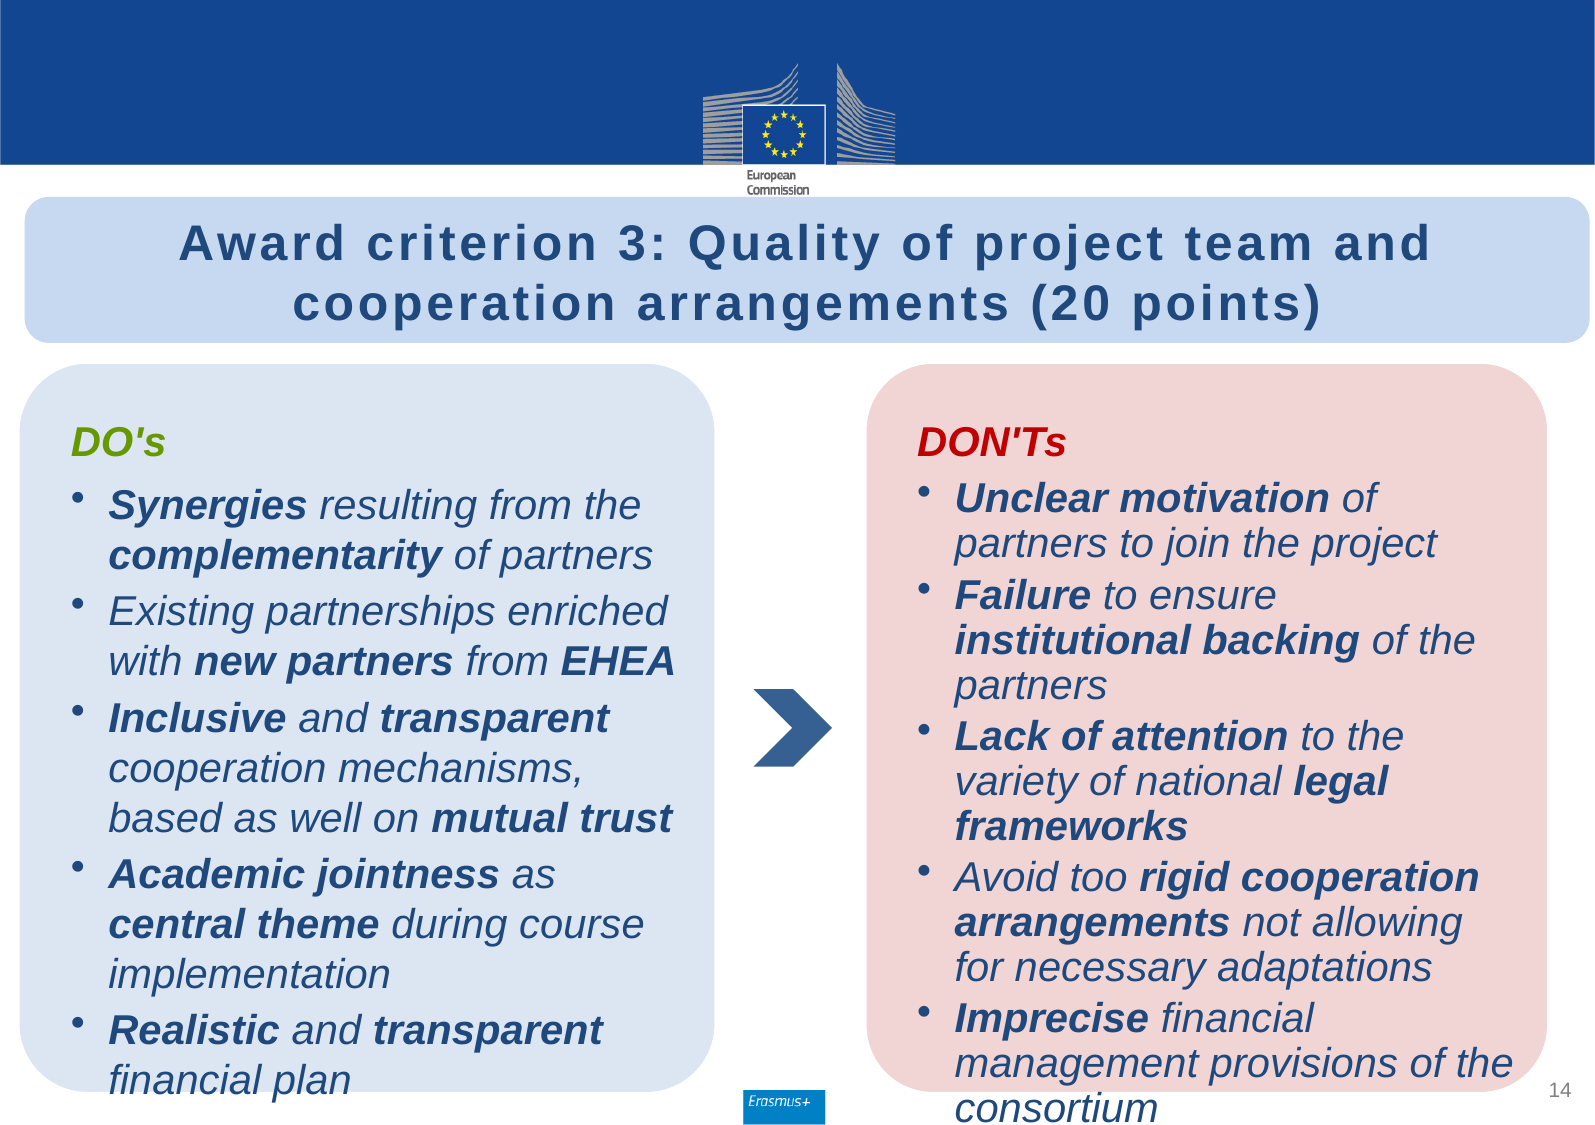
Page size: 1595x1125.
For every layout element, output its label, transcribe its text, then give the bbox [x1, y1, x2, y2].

text_box Award criterion 3: Quality of project team and cooperation arrangements (20 points) [24, 196, 1590, 343]
picture [0, 0, 1595, 1125]
picture [748, 1095, 755, 1105]
picture [825, 1095, 1595, 1125]
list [1, 361, 1550, 1095]
slide_number 14 [1522, 1053, 1595, 1124]
